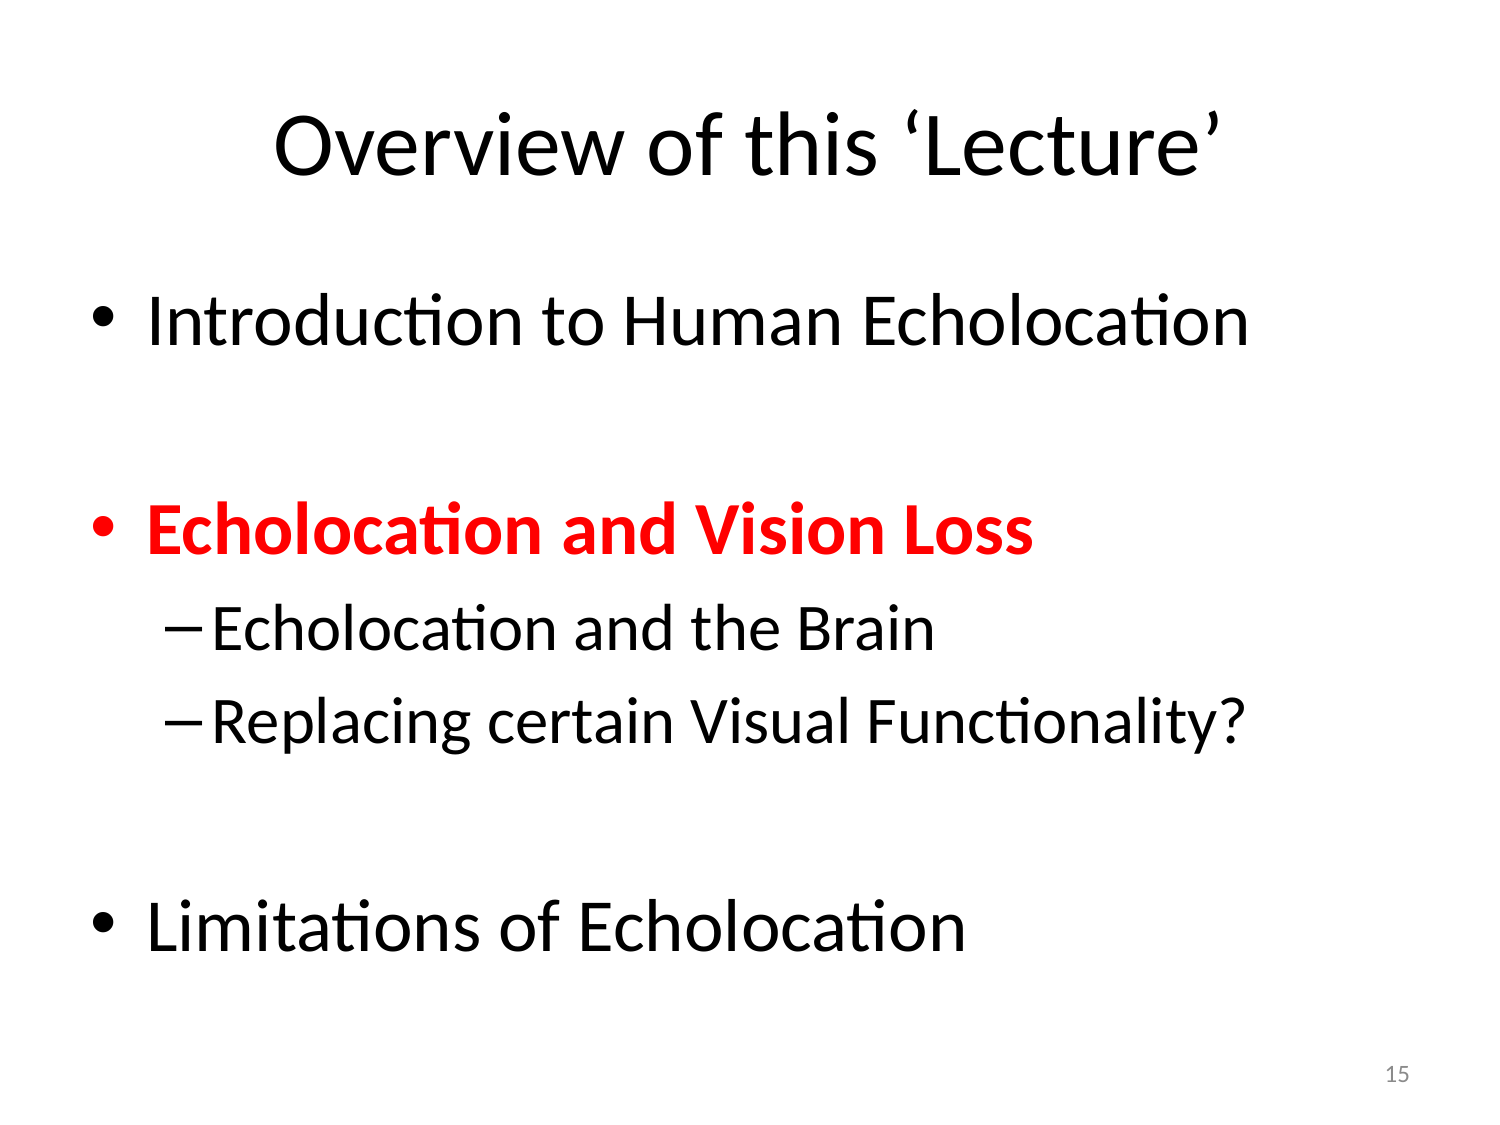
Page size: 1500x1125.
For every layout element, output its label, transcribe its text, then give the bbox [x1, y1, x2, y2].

slide_number 15 [1074, 1042, 1425, 1103]
list Introduction to Human Echolocation Echolocation and Vision Loss Echolocation and the Brain Replacing certain Visual Functionality? Limitations of Echolocation [75, 262, 1425, 1005]
title Overview of this ‘Lecture’ [75, 45, 1425, 233]
